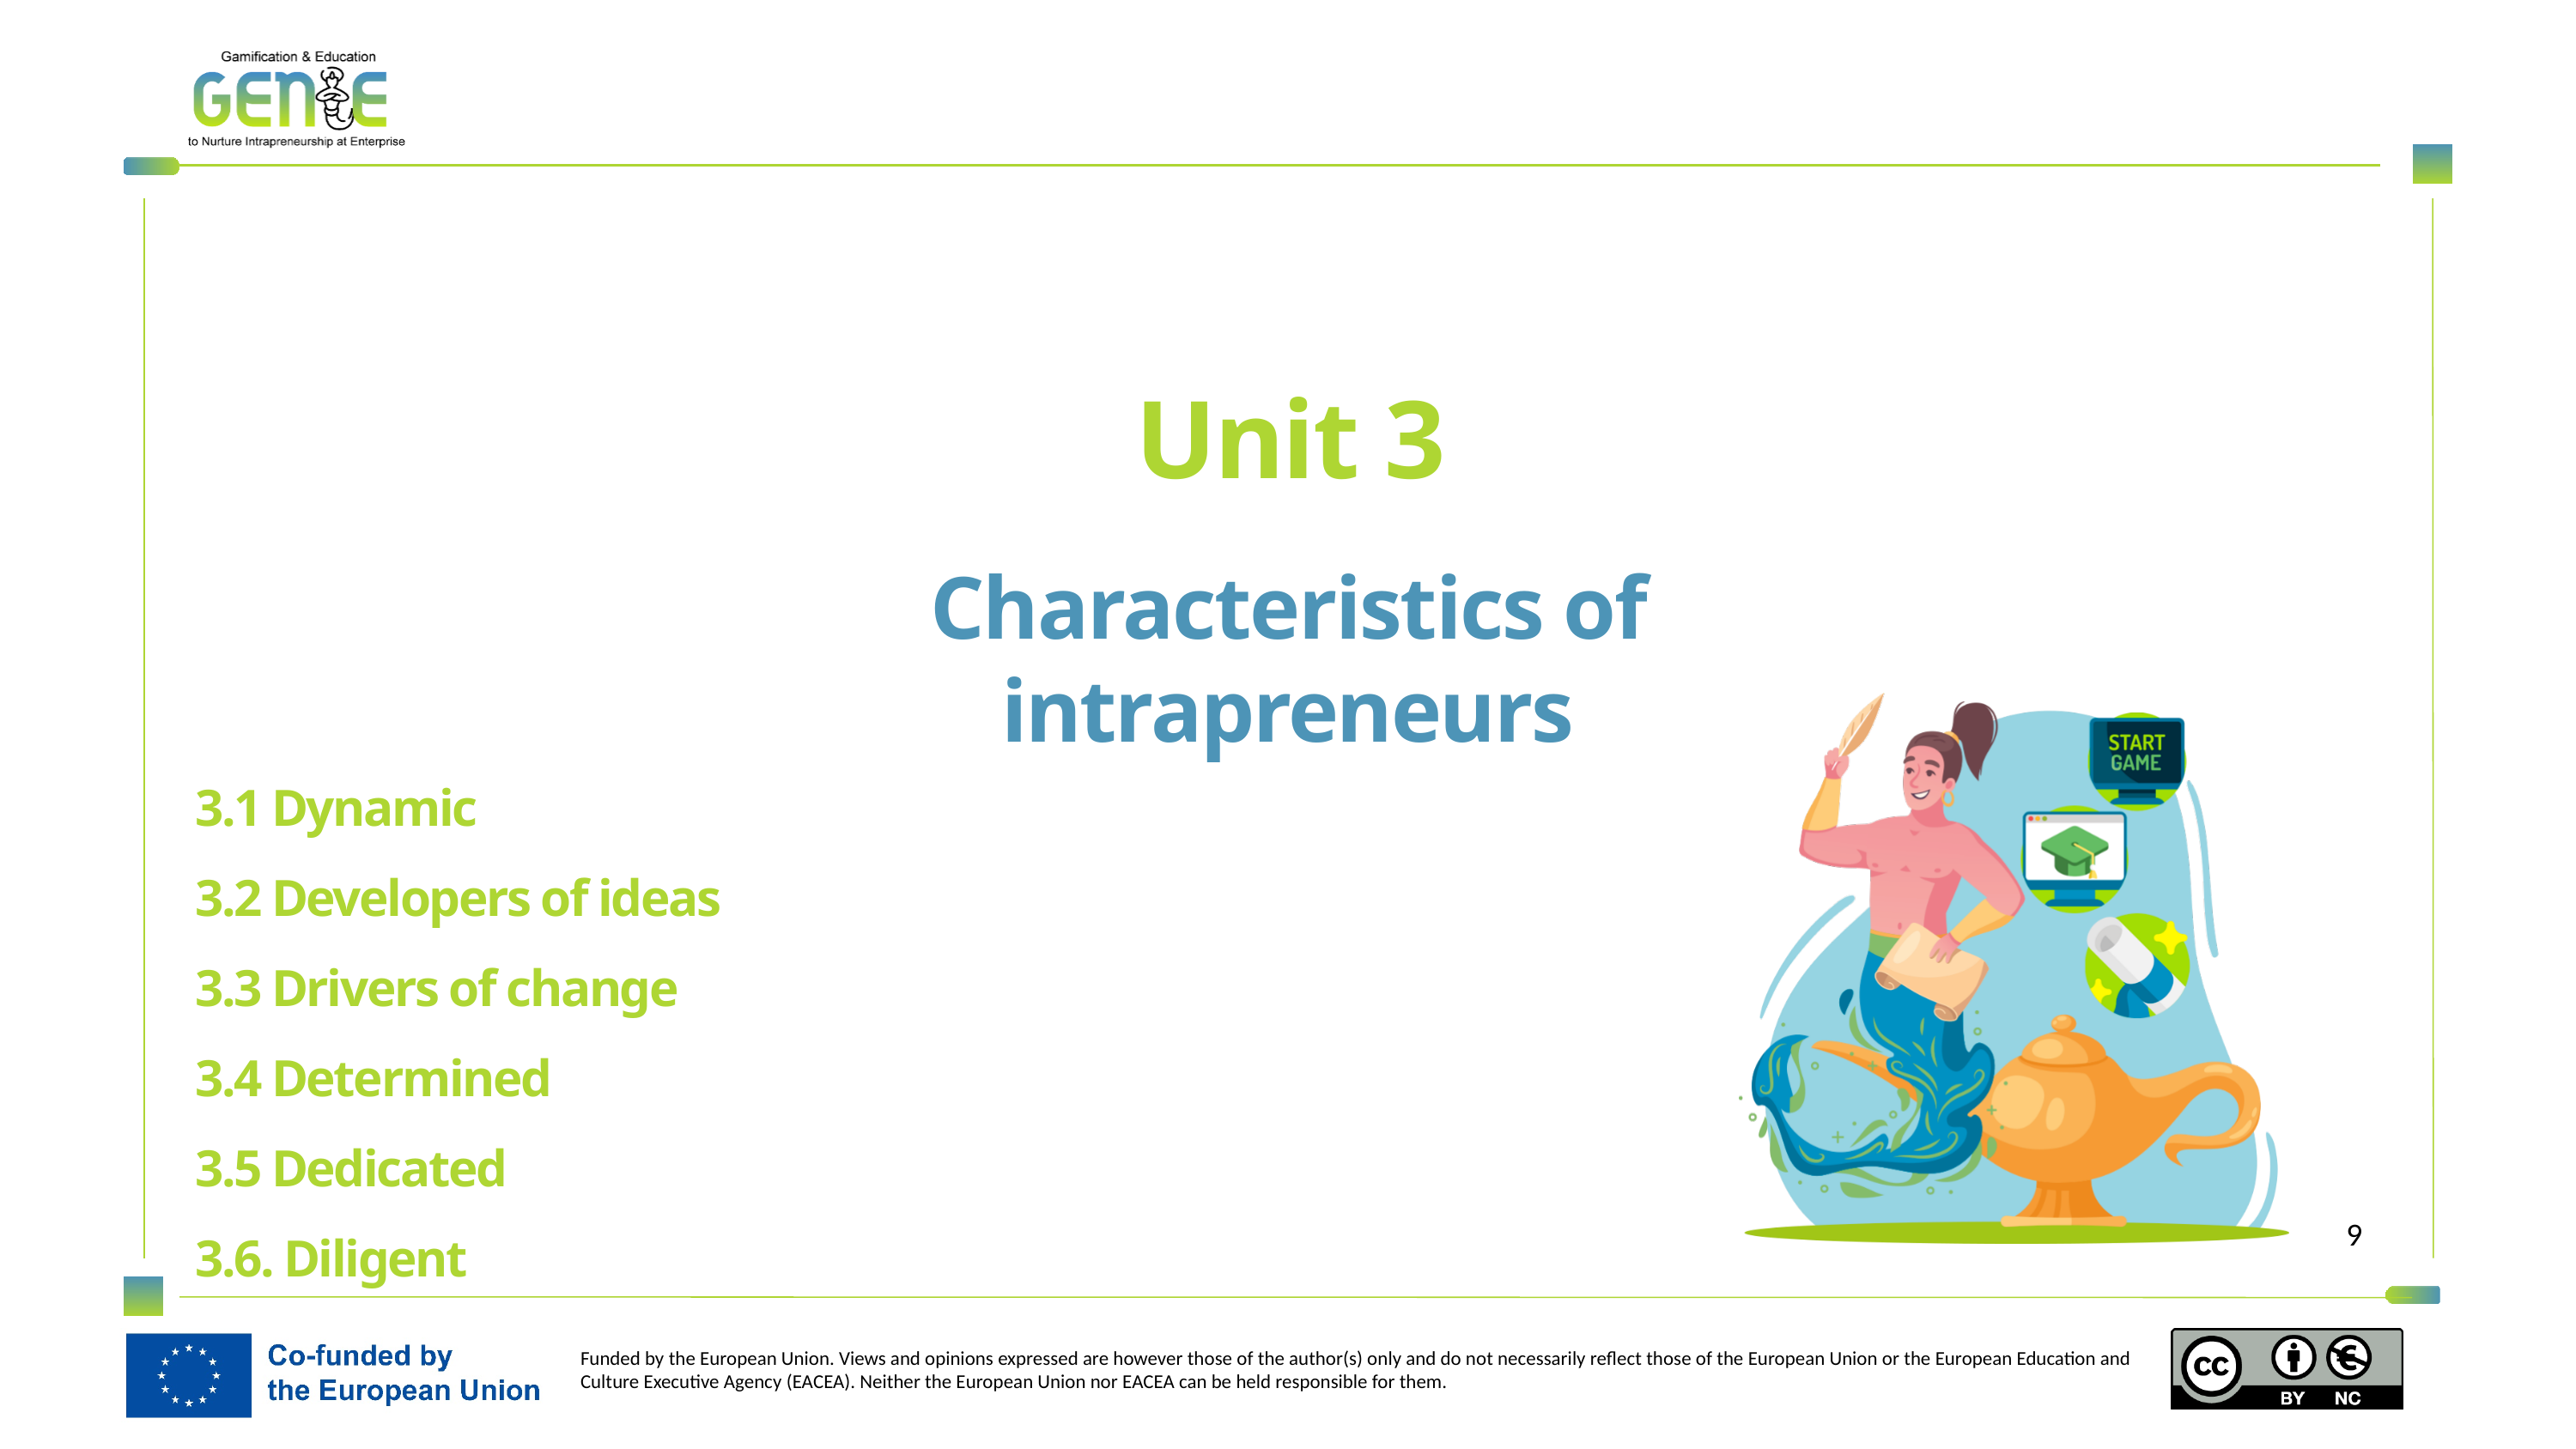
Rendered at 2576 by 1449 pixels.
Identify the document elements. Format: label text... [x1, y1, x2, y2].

text_box 3.1 Dynamic 3.2 Developers of ideas 3.3 Drivers of change 3.4 Determined 3.5 Dedicated 3.6. Diligent [182, 740, 1729, 1239]
picture [111, 1328, 562, 1423]
picture [2385, 1286, 2440, 1304]
picture [2171, 1328, 2403, 1410]
picture [124, 1276, 163, 1316]
picture [2413, 144, 2452, 184]
picture [182, 45, 408, 151]
text_box Characteristics of intrapreneurs [643, 547, 1932, 769]
text_box Unit 3 [182, 365, 2399, 508]
picture [124, 157, 179, 175]
picture [1738, 692, 2290, 1244]
